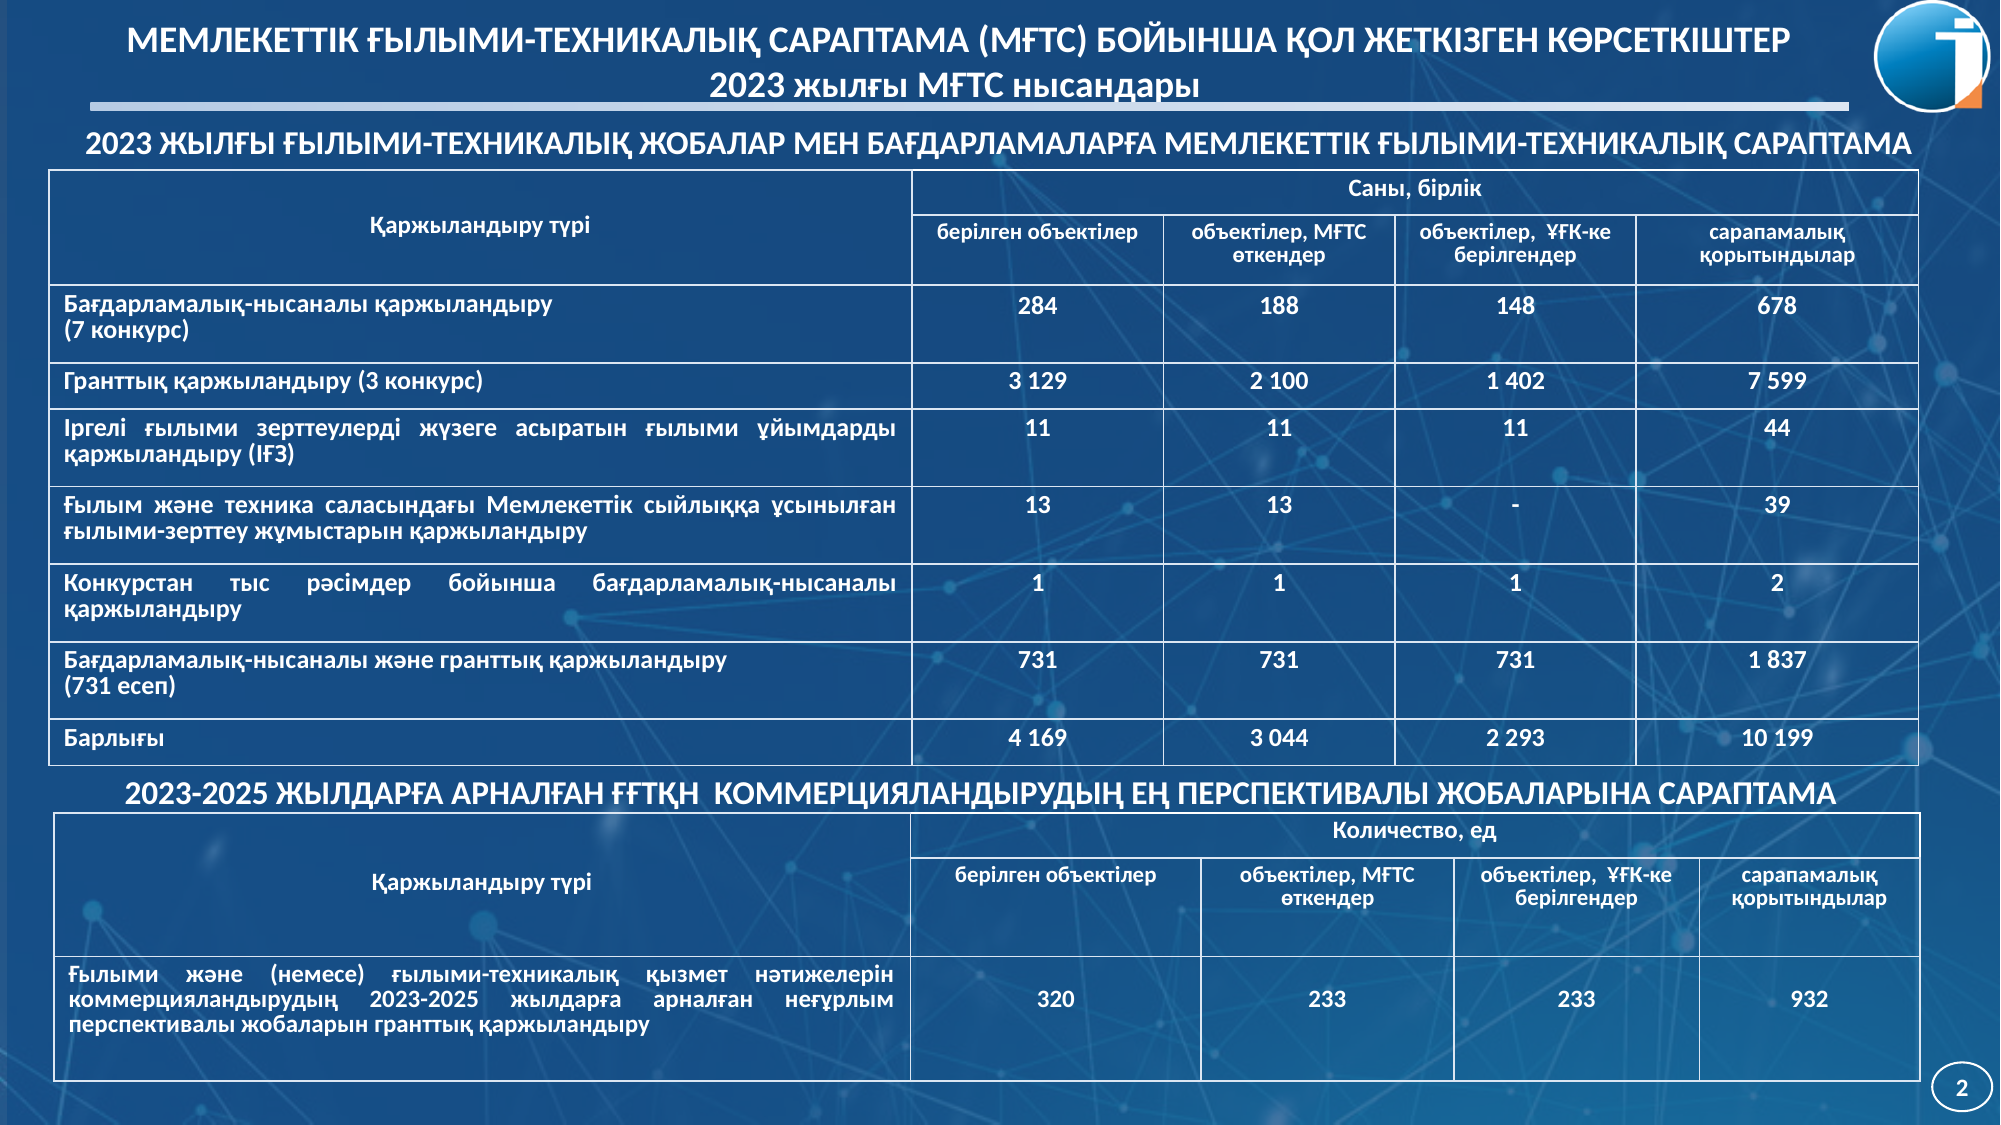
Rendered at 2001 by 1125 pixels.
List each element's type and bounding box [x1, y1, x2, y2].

picture [1873, 0, 1991, 114]
text_box [6, 0, 2000, 1125]
